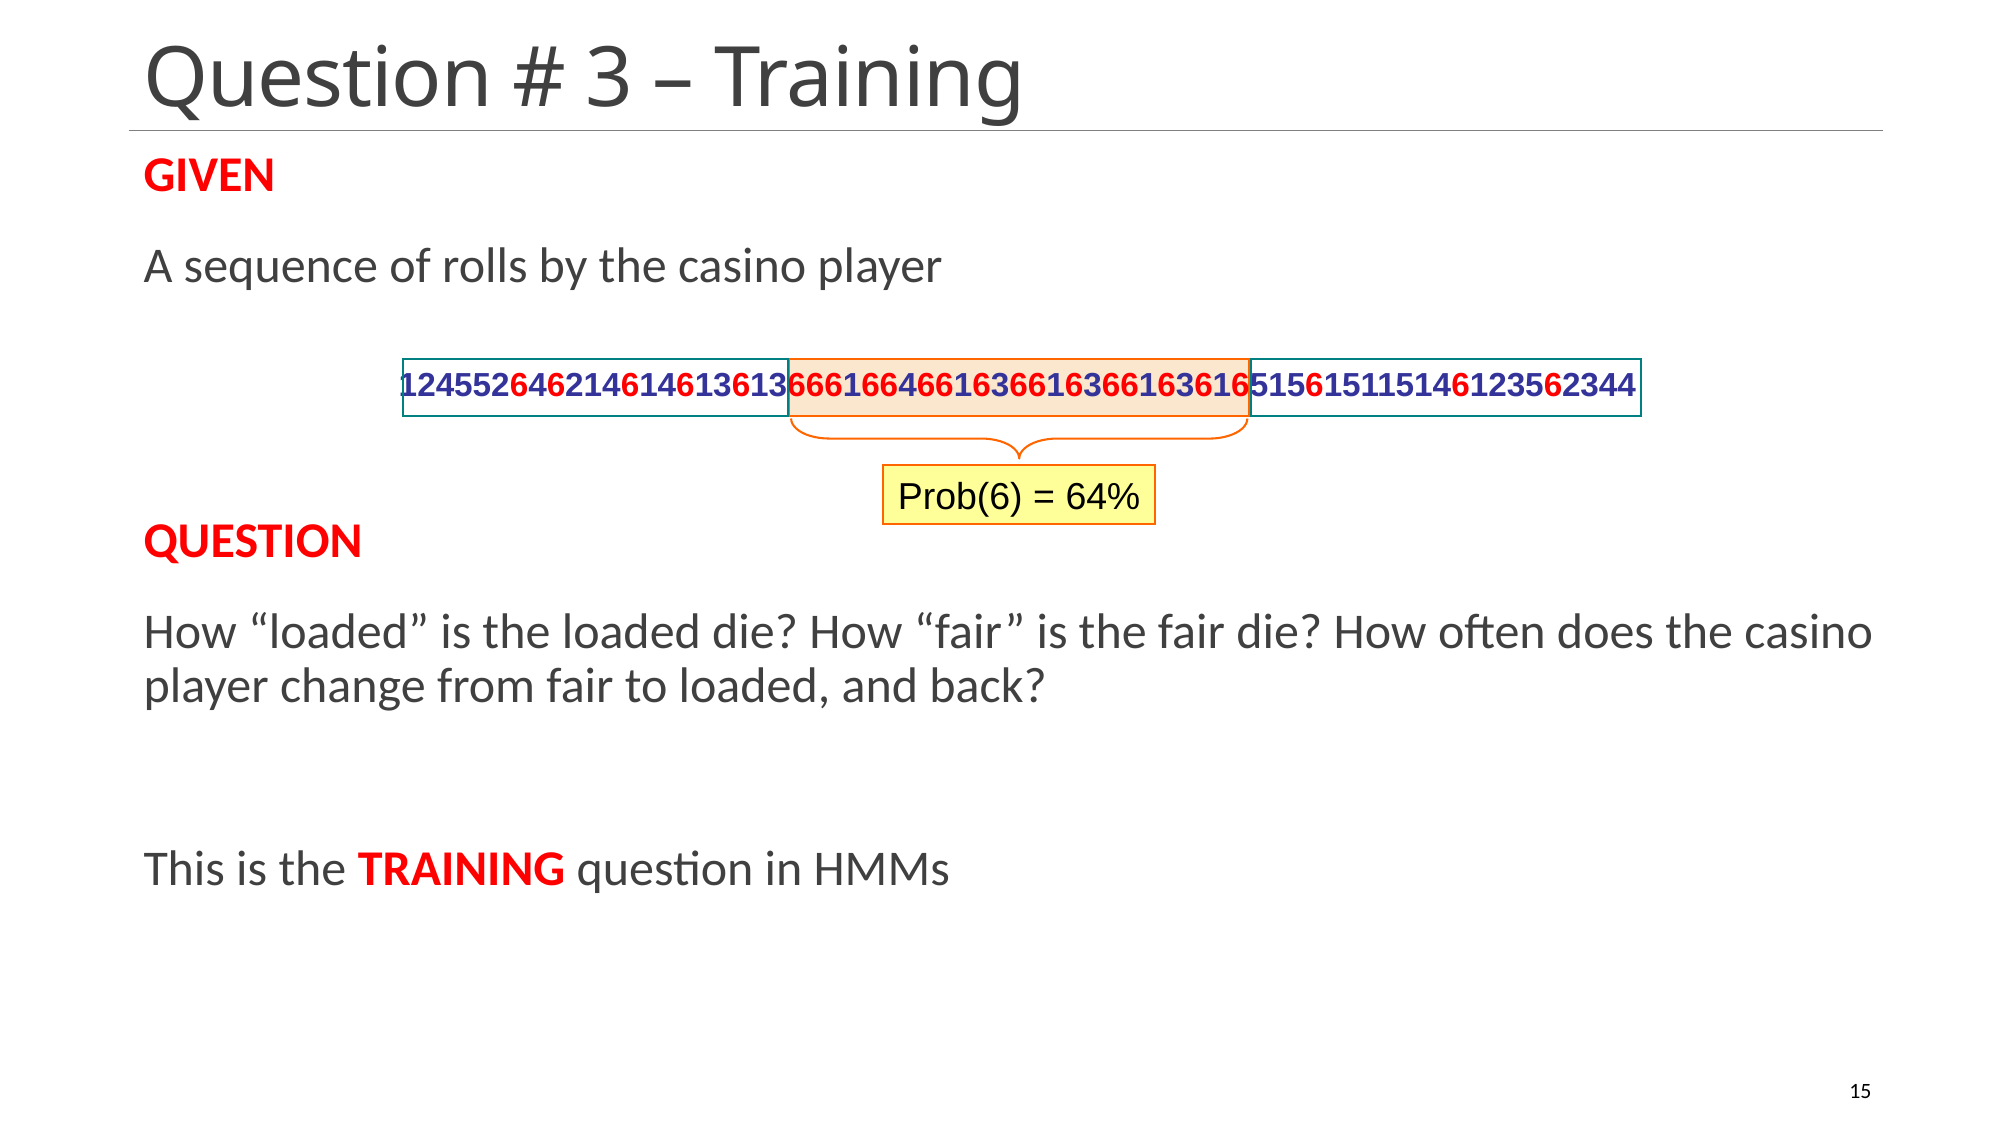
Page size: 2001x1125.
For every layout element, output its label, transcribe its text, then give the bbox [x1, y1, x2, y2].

text_box [403, 359, 788, 416]
text_box 1245526462146146136136661664661636616366163616515615115146123562344 [384, 356, 1809, 411]
slide_number 15 [1671, 1059, 1887, 1120]
text_box [791, 418, 1248, 459]
text_box [1250, 359, 1641, 416]
list GIVEN A sequence of rolls by the casino player QUESTION How “loaded” is the loaded die? How “fair” is the fair die? How often does the casino player change from fair to loaded, and back? This is the TRAINING question in HMMs [128, 140, 1883, 1034]
title Question # 3 – Training [128, 19, 1883, 131]
text_box [789, 411, 1250, 416]
text_box Prob(6) = 64% [883, 464, 1156, 525]
